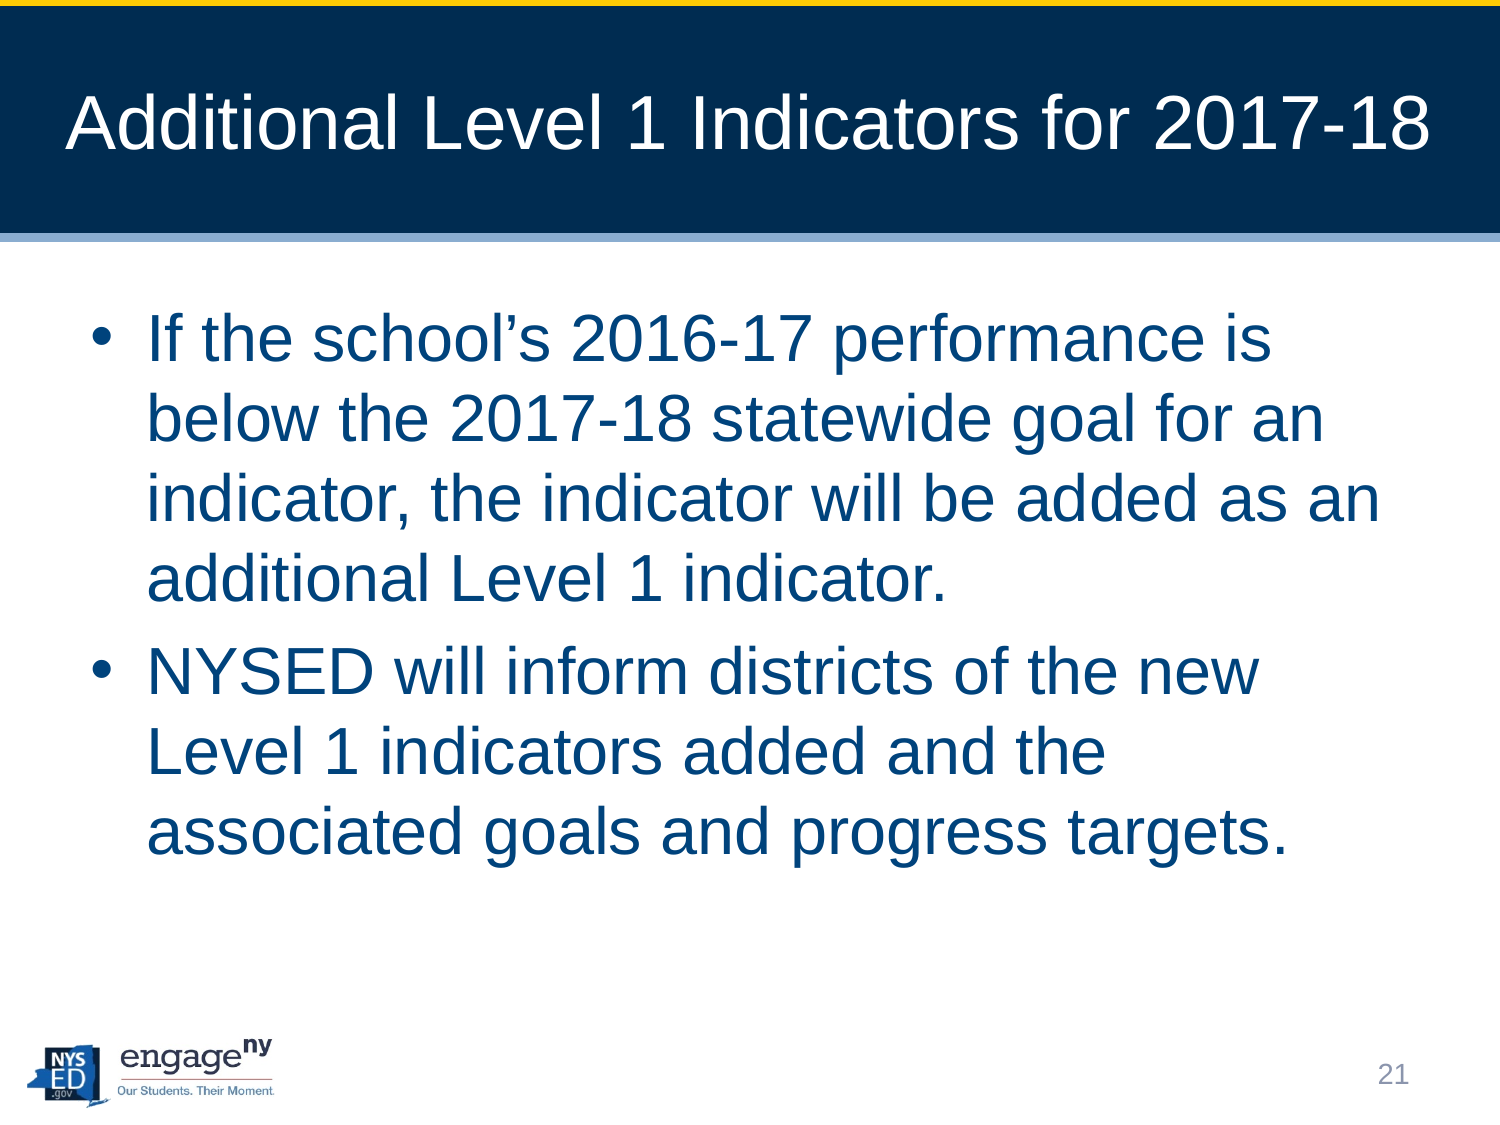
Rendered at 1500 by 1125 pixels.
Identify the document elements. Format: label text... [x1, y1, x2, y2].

list If the school’s 2016-17 performance is below the 2017-18 statewide goal for an indicator, the indicator will be added as an additional Level 1 indicator. NYSED will inform districts of the new Level 1 indicators added and the associated goals and progress targets. [75, 287, 1425, 1005]
picture [117, 1034, 275, 1104]
title Additional Level 1 Indicators for 2017-18 [50, 24, 1450, 213]
picture [27, 1034, 111, 1118]
slide_number 21 [1074, 1042, 1425, 1103]
